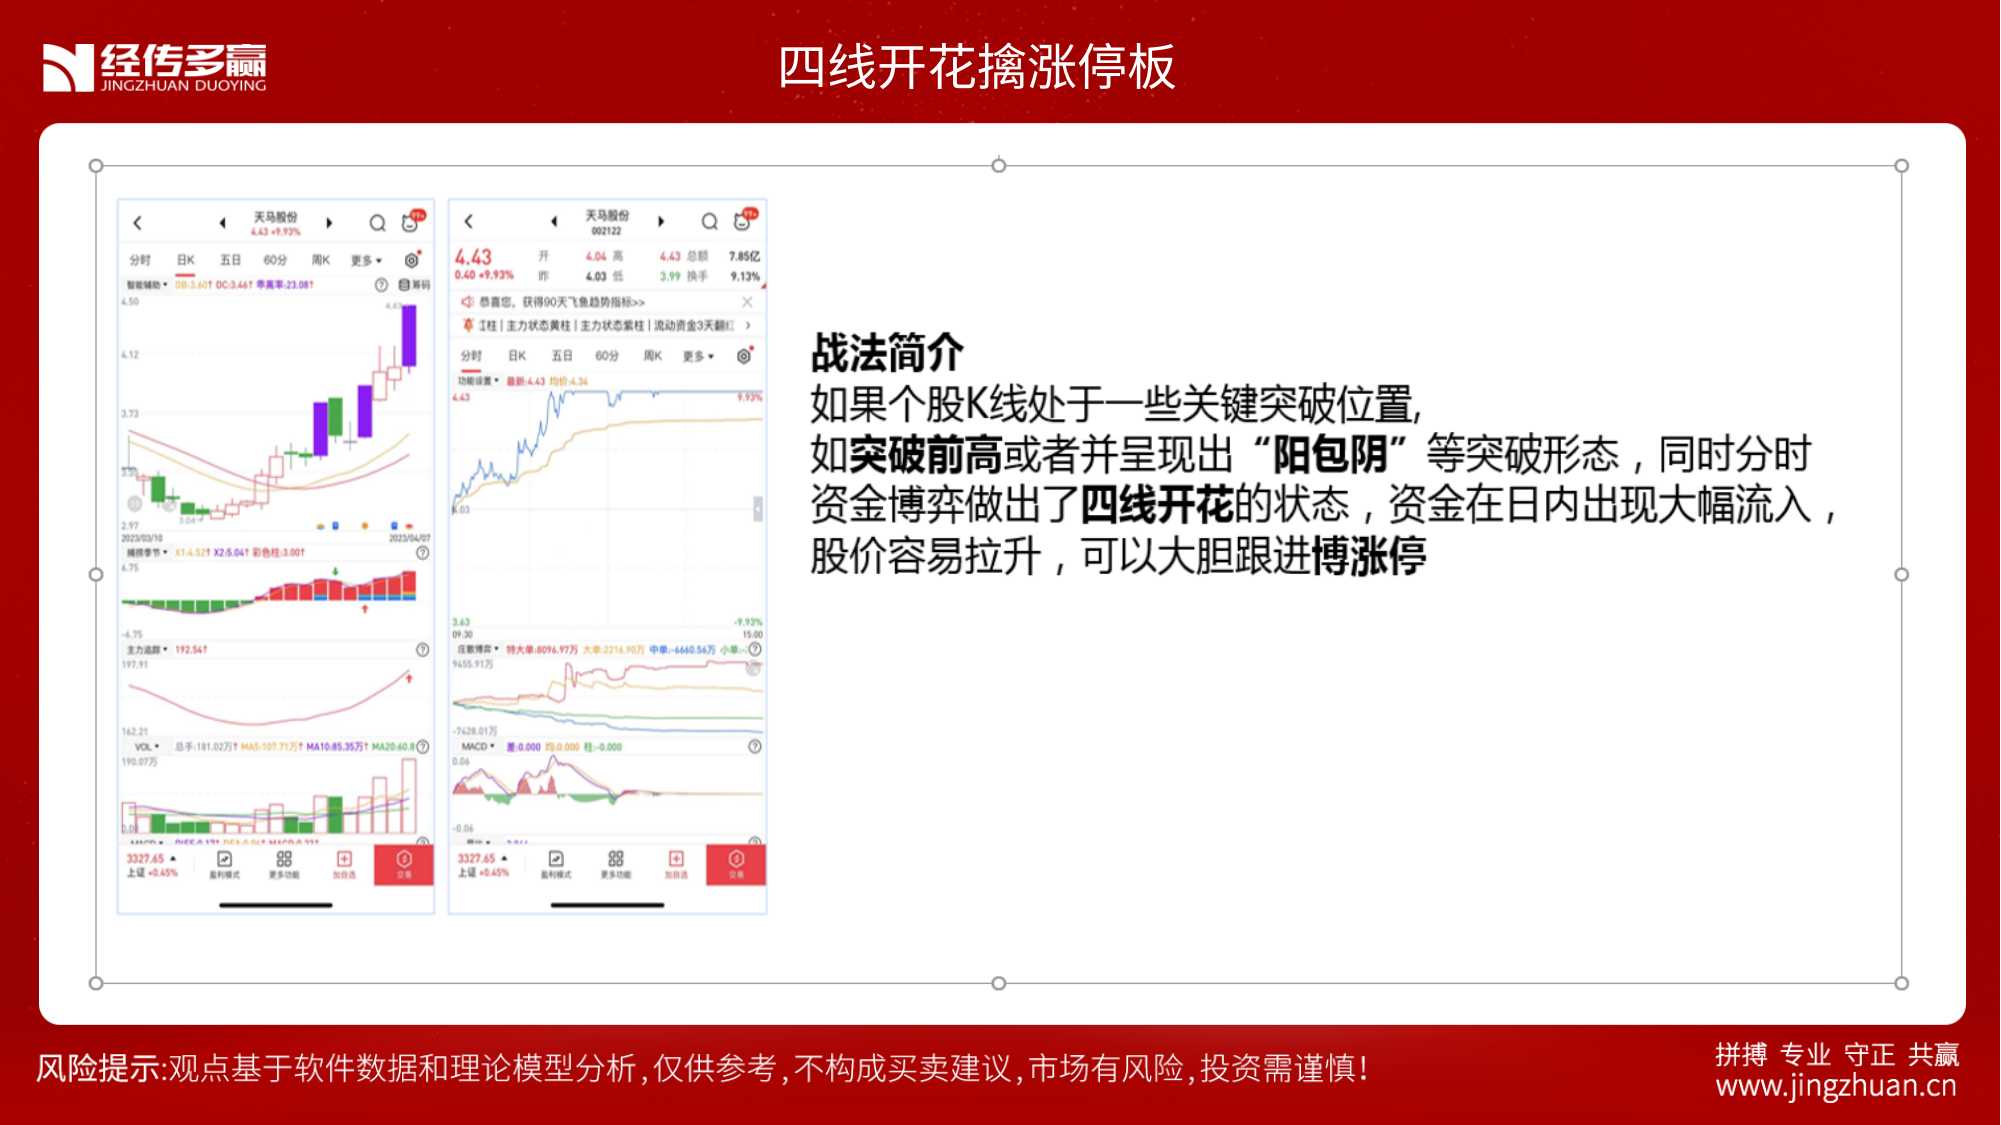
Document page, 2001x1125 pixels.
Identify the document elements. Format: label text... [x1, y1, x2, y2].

text_box 四线开花擒涨停板 [762, 28, 1357, 103]
picture [0, 0, 2000, 1125]
